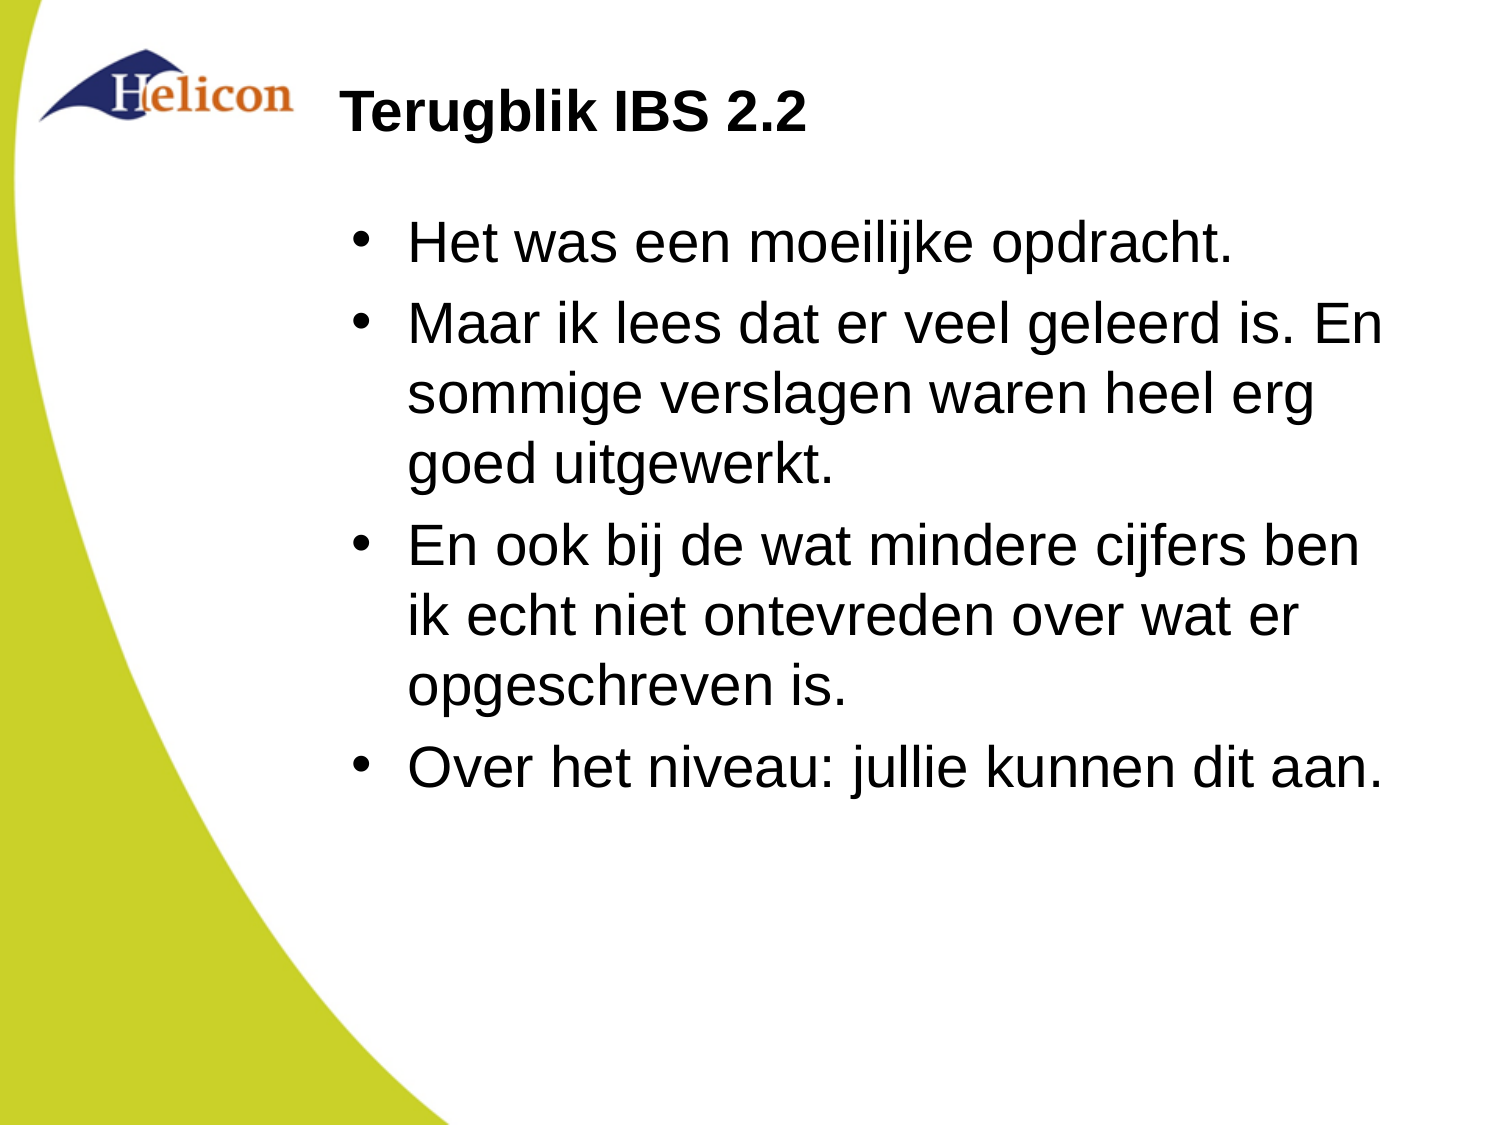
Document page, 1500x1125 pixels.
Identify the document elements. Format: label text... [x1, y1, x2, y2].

list Het was een moeilijke opdracht. Maar ik lees dat er veel geleerd is. En sommige verslagen waren heel erg goed uitgewerkt. En ook bij de wat mindere cijfers ben ik echt niet ontevreden over wat er opgeschreven is. Over het niveau: jullie kunnen dit aan. [336, 196, 1425, 1005]
picture [0, 0, 1500, 1125]
title Terugblik IBS 2.2 [324, 54, 1415, 161]
